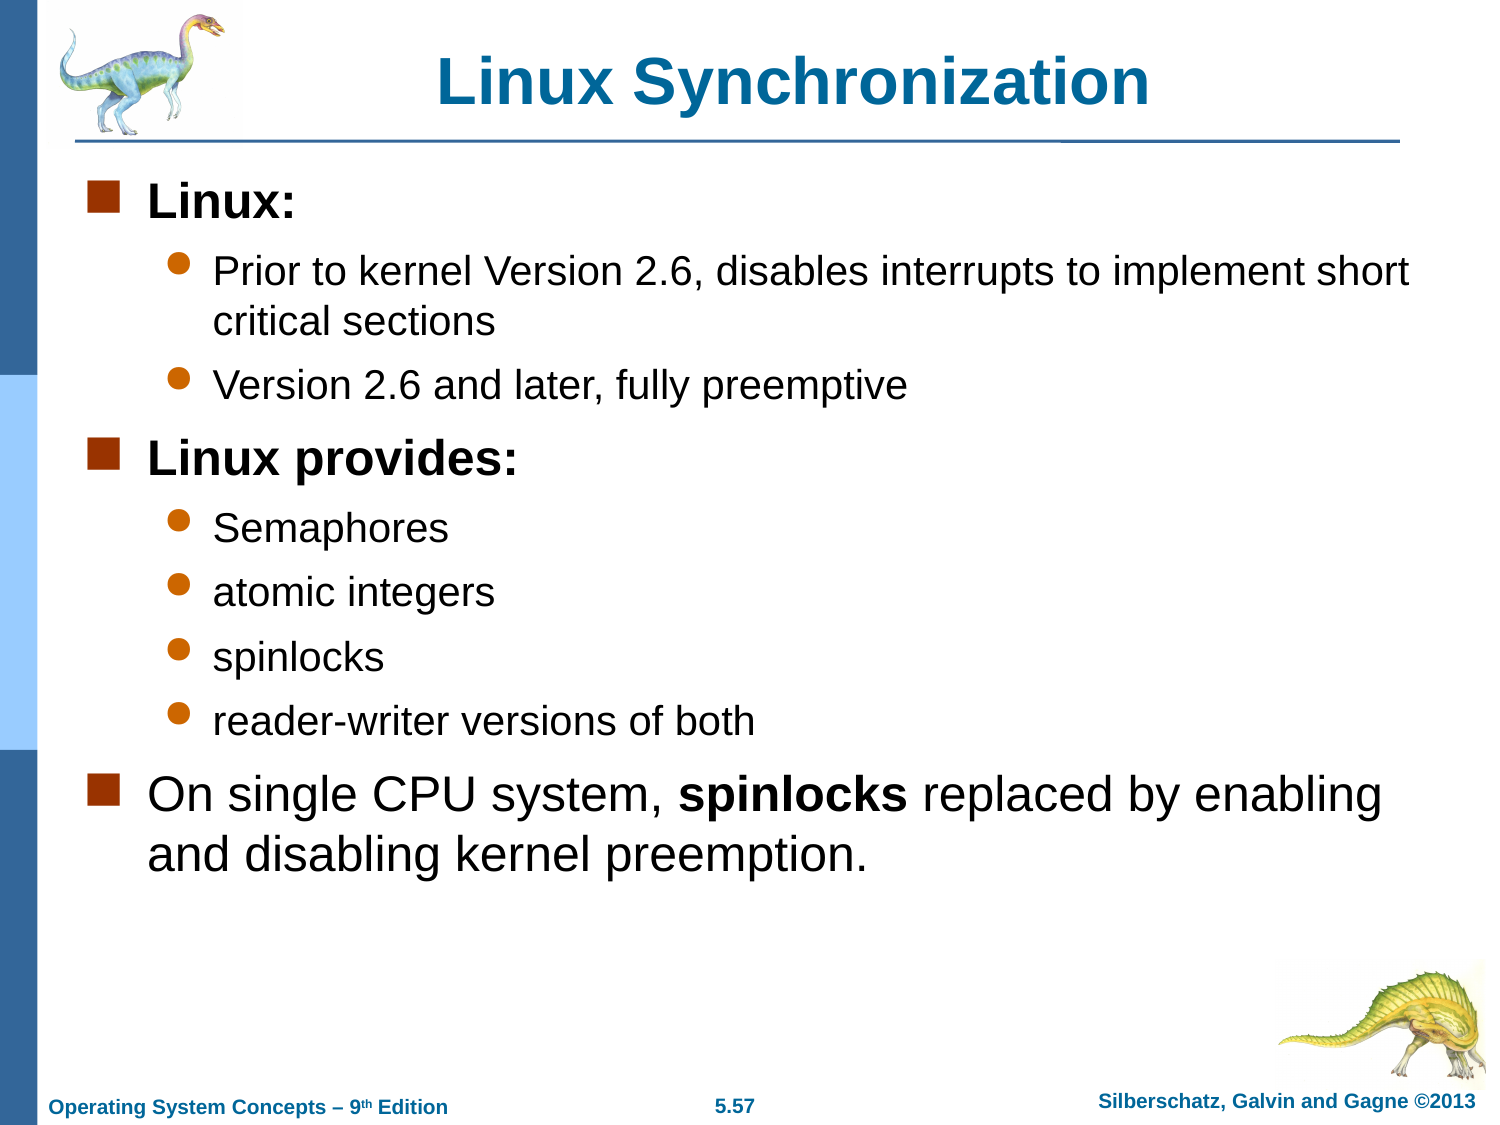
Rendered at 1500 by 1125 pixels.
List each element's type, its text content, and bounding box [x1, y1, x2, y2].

picture [1275, 959, 1486, 1090]
picture [46, 0, 243, 149]
list Linux: Prior to kernel Version 2.6, disables interrupts to implement short critical sections Version 2.6 and later, fully preemptive Linux provides: Semaphores atomic integers spinlocks reader-writer versions of both On single CPU system, spinlocks replaced by enabling and disabling kernel preemption. [75, 161, 1431, 927]
title Linux Synchronization [163, 30, 1426, 126]
